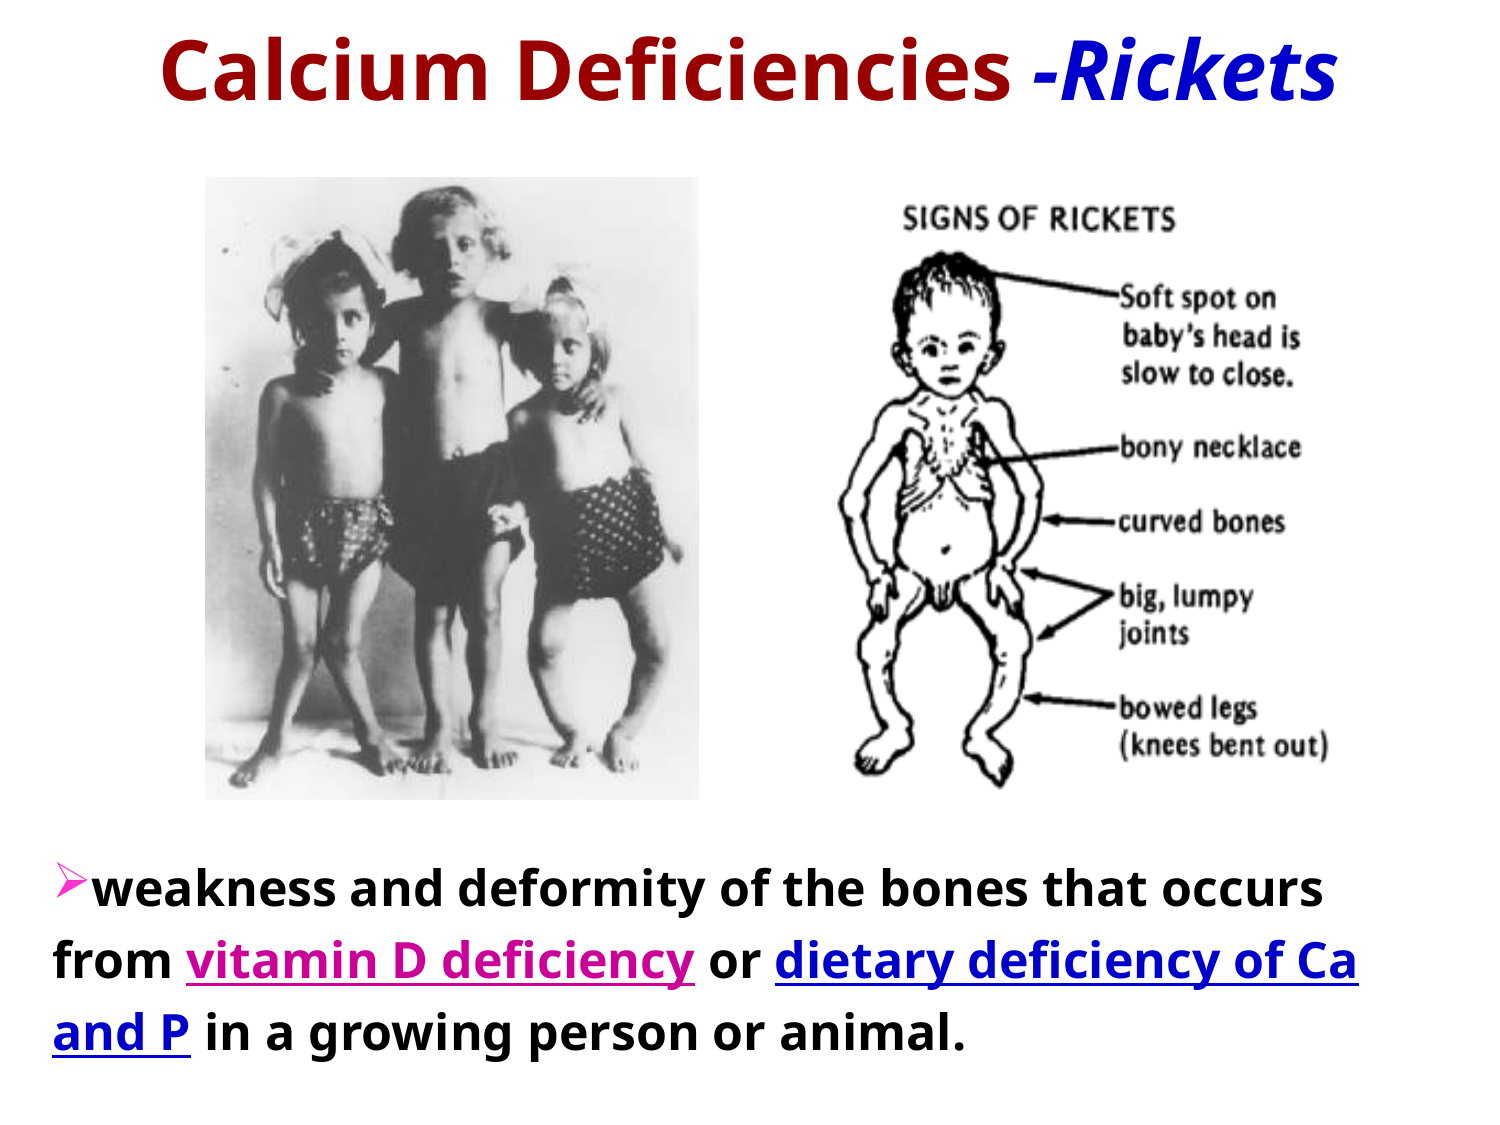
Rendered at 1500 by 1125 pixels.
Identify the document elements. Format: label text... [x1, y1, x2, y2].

picture [813, 178, 1353, 801]
title Calcium Deficiencies -Rickets [112, 14, 1388, 120]
picture [205, 177, 699, 801]
text_box weakness and deformity of the bones that occurs from vitamin D deficiency or dietary deficiency of Ca and P in a growing person or animal. [37, 837, 1463, 1069]
